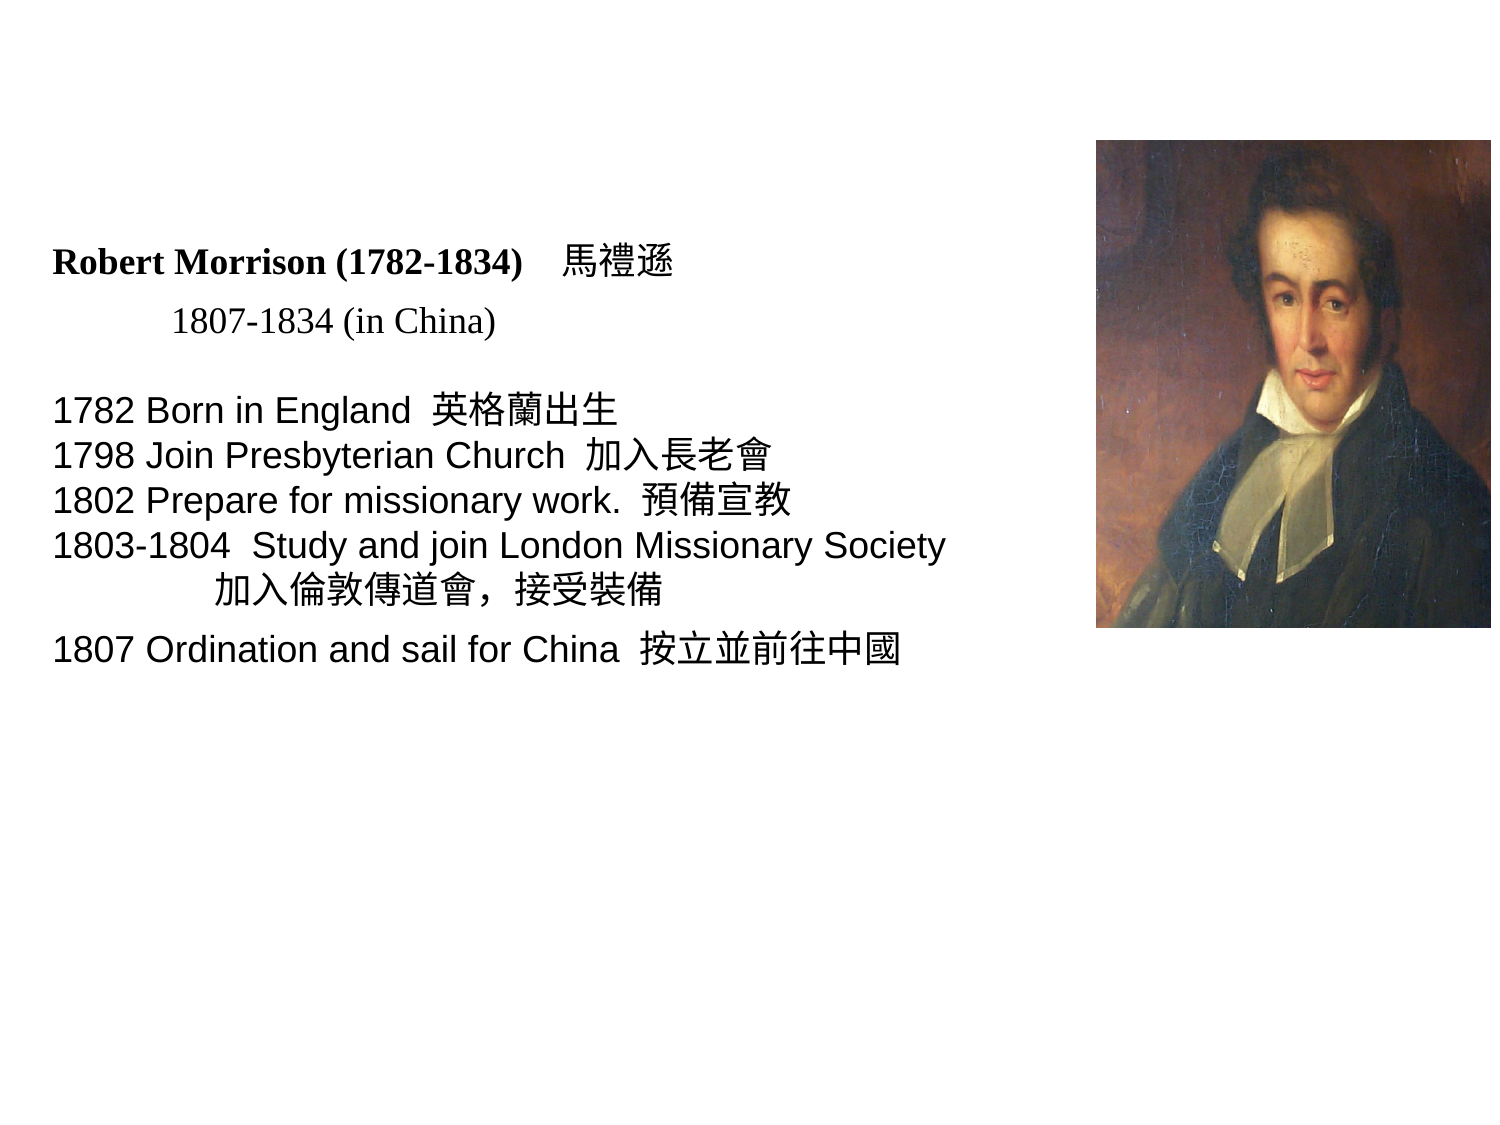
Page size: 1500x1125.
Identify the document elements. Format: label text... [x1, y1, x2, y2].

text_box Robert Morrison (1782-1834) 馬禮遜 1807-1834 (in China) 1782 Born in England 英格蘭出生 1798 Join Presbyterian Church 加入長老會 1802 Prepare for missionary work. 預備宣教 1803-1804 Study and join London Missionary Society 加入倫敦傳道會，接受裝備 1807 Ordination and sail for China 按立並前往中國 [37, 178, 1275, 774]
picture [1096, 140, 1491, 629]
